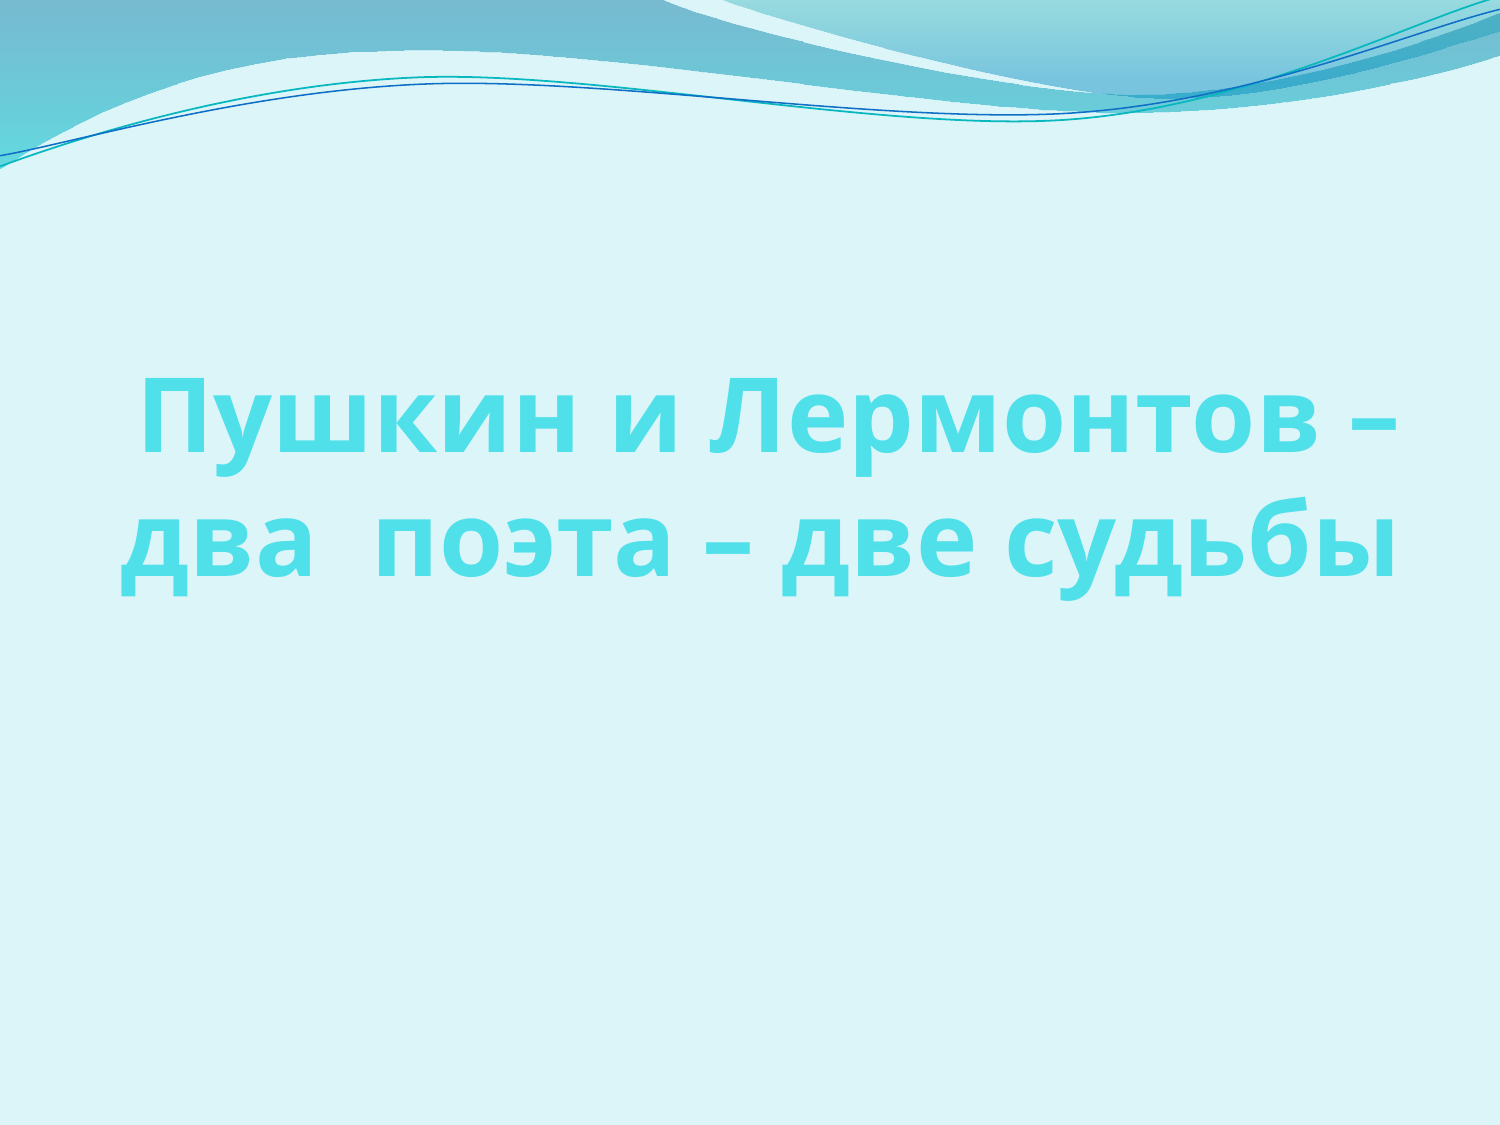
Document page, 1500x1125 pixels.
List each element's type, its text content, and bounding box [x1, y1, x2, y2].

title Пушкин и Лермонтов – два поэта – две судьбы [117, 222, 1406, 598]
